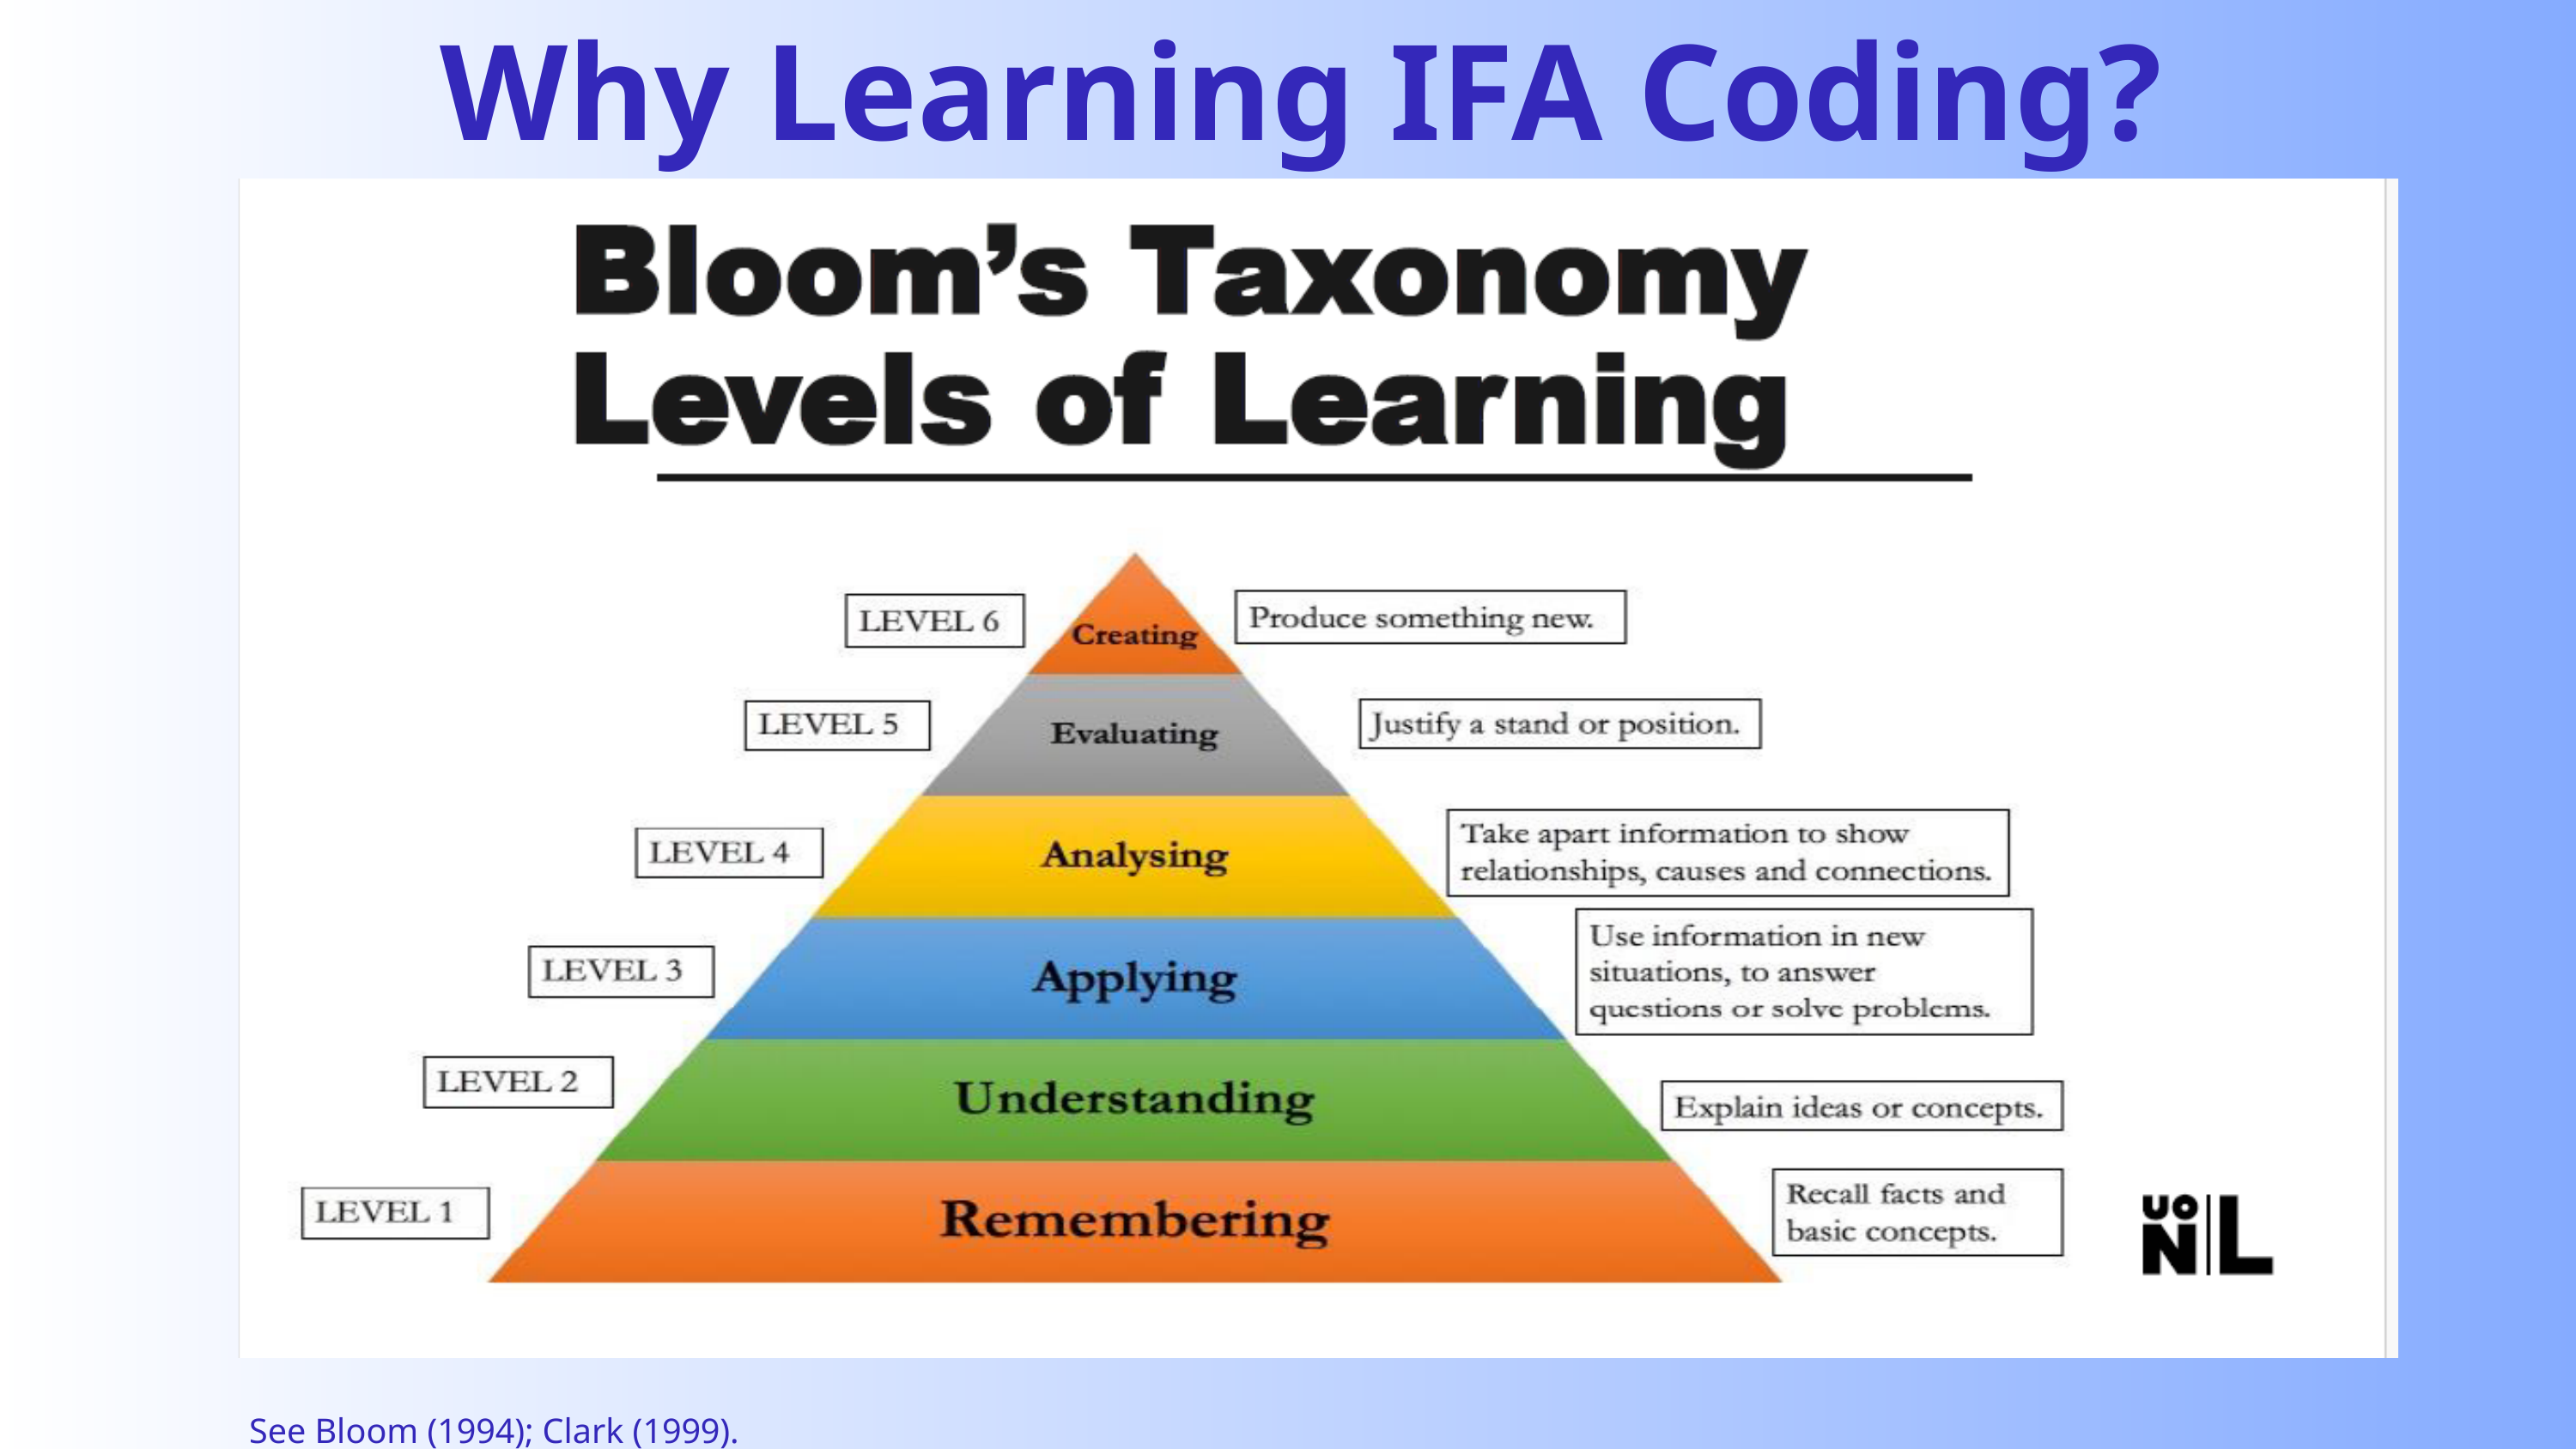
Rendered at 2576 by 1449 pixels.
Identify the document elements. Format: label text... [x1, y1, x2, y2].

text_box [238, 179, 2398, 1358]
text_box See Bloom (1994); Clark (1999). [238, 1403, 750, 1449]
text_box Why Learning IFA Coding? [402, 0, 2201, 167]
